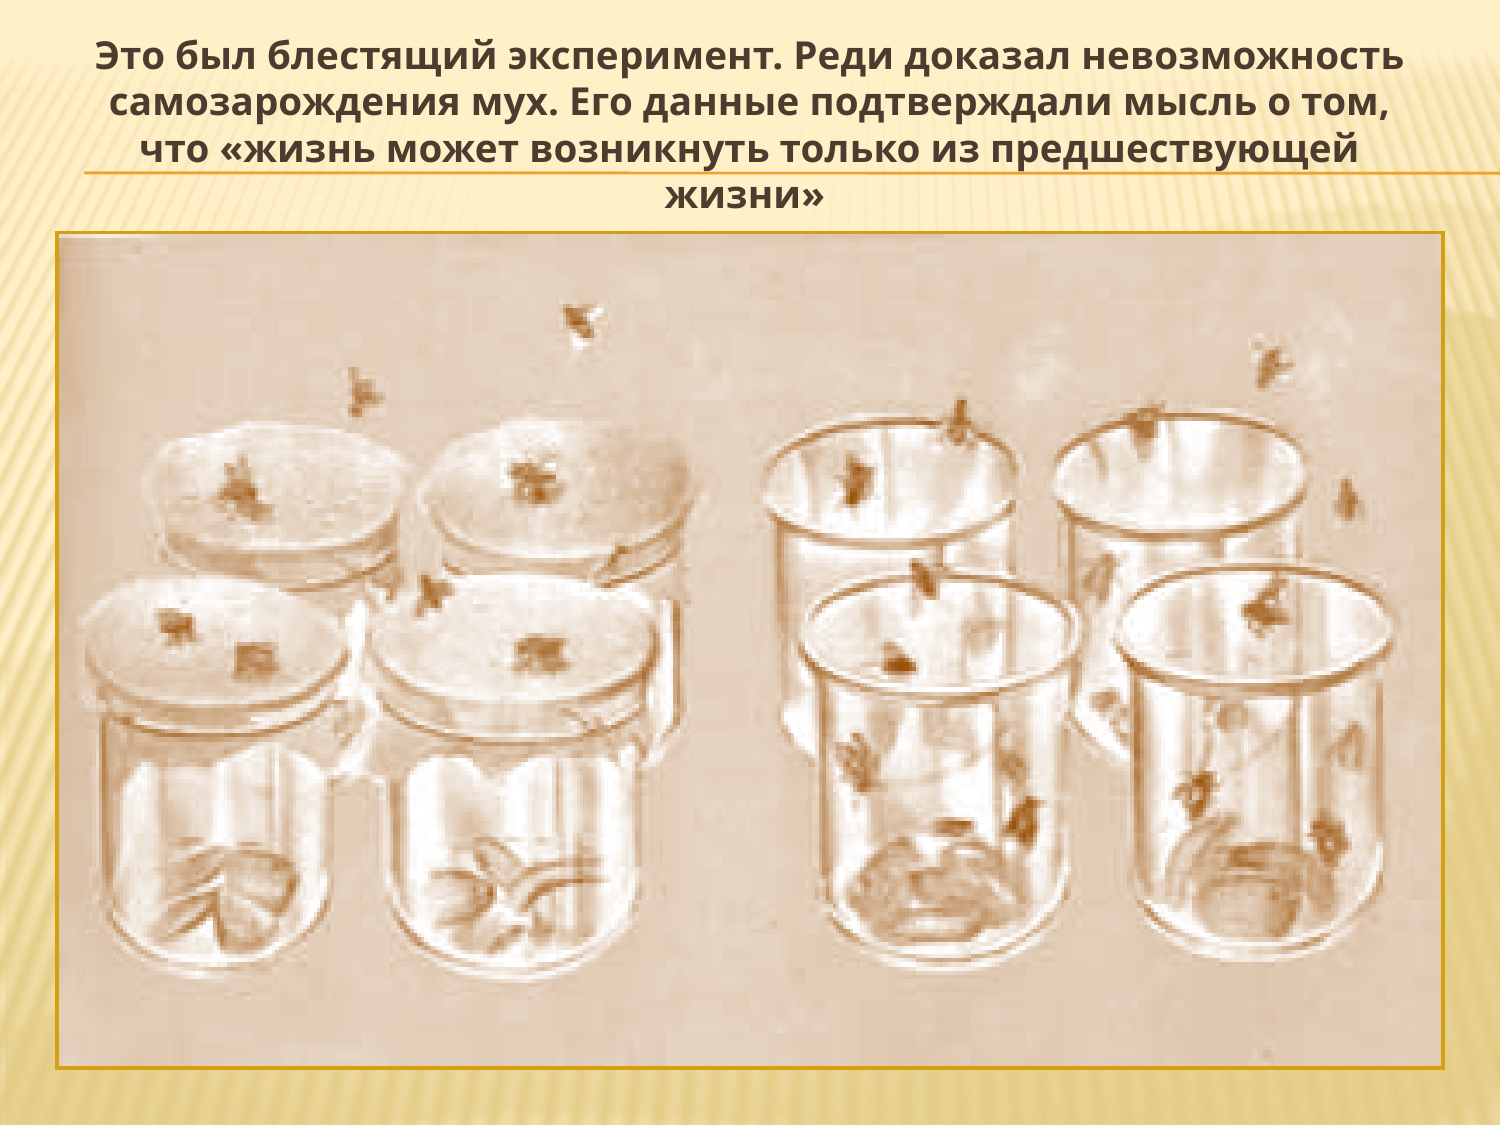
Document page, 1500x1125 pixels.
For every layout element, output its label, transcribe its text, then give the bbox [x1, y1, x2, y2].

picture [58, 234, 1442, 1067]
list Это был блестящий эксперимент. Реди доказал невозможность самозарождения мух. Его данные подтверждали мысль о том, что «жизнь может возникнуть только из предшествующей жизни» [58, 23, 1442, 227]
